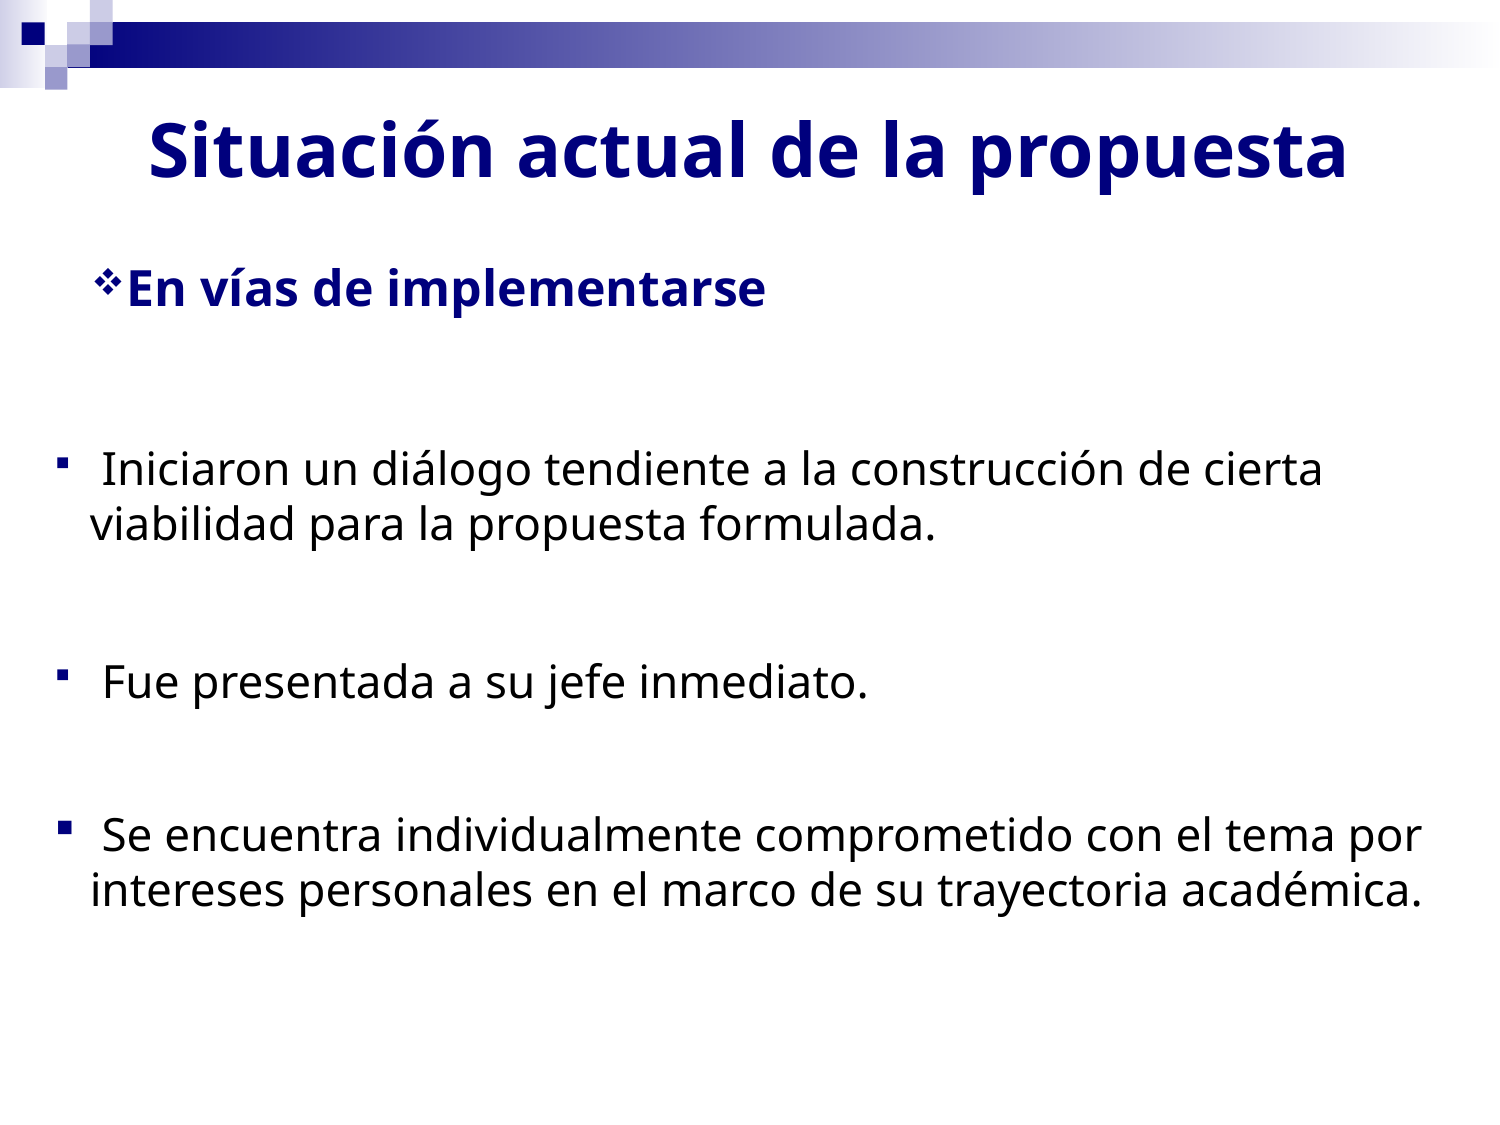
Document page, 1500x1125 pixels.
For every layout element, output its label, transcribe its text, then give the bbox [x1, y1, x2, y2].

text_box Fue presentada a su jefe inmediato. [0, 645, 1500, 793]
text_box En vías de implementarse [76, 255, 880, 397]
text_box Iniciaron un diálogo tendiente a la construcción de cierta viabilidad para la propuesta formulada. [0, 432, 1500, 636]
text_box Se encuentra individualmente comprometido con el tema por intereses personales en el marco de su trayectoria académica. [0, 798, 1500, 1002]
title Situación actual de la propuesta [23, 74, 1477, 221]
